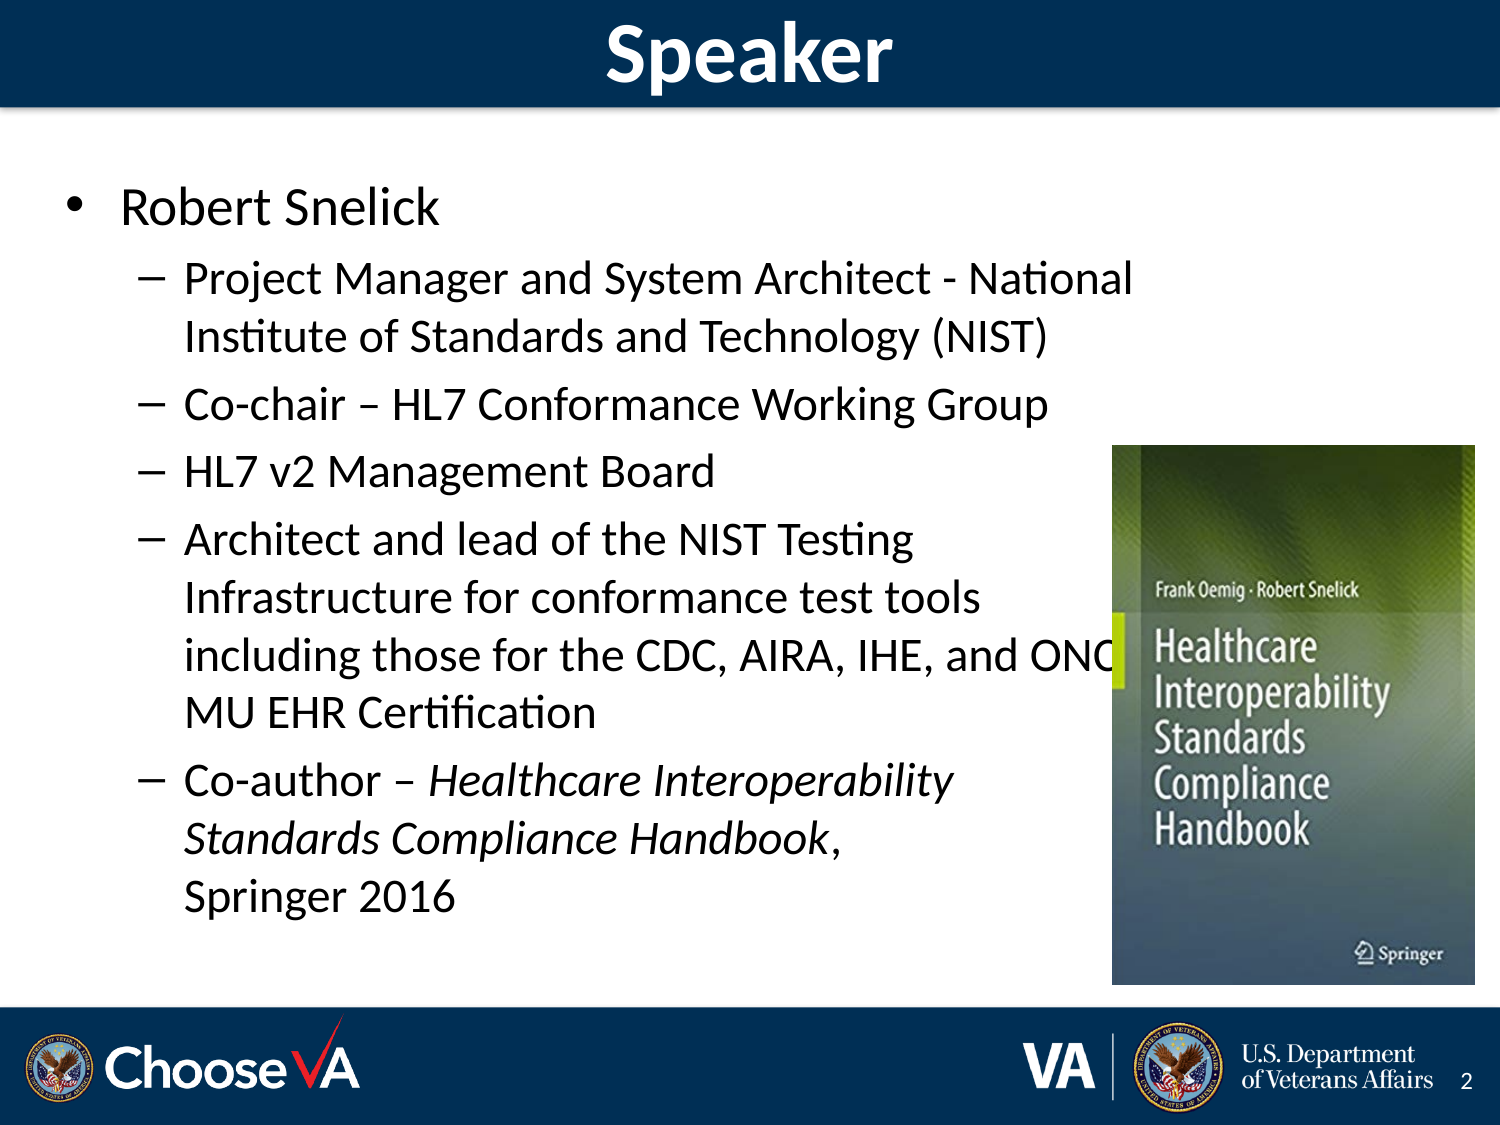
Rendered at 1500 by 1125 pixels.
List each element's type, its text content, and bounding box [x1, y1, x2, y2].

slide_number 2 [1425, 1049, 1489, 1110]
picture [24, 1012, 360, 1103]
title Speaker [0, 0, 1500, 108]
picture [1017, 1014, 1438, 1120]
picture [1112, 444, 1476, 985]
list Robert Snelick Project Manager and System Architect - National Institute of Standards and Technology (NIST) Co-chair – HL7 Conformance Working Group HL7 v2 Management Board Architect and lead of the NIST Testing Infrastructure for conformance test tools including those for the CDC, AIRA, IHE, and ONC MU EHR Certification Co-author – Healthcare Interoperability Standards Compliance Handbook, Springer 2016 [50, 162, 1163, 963]
